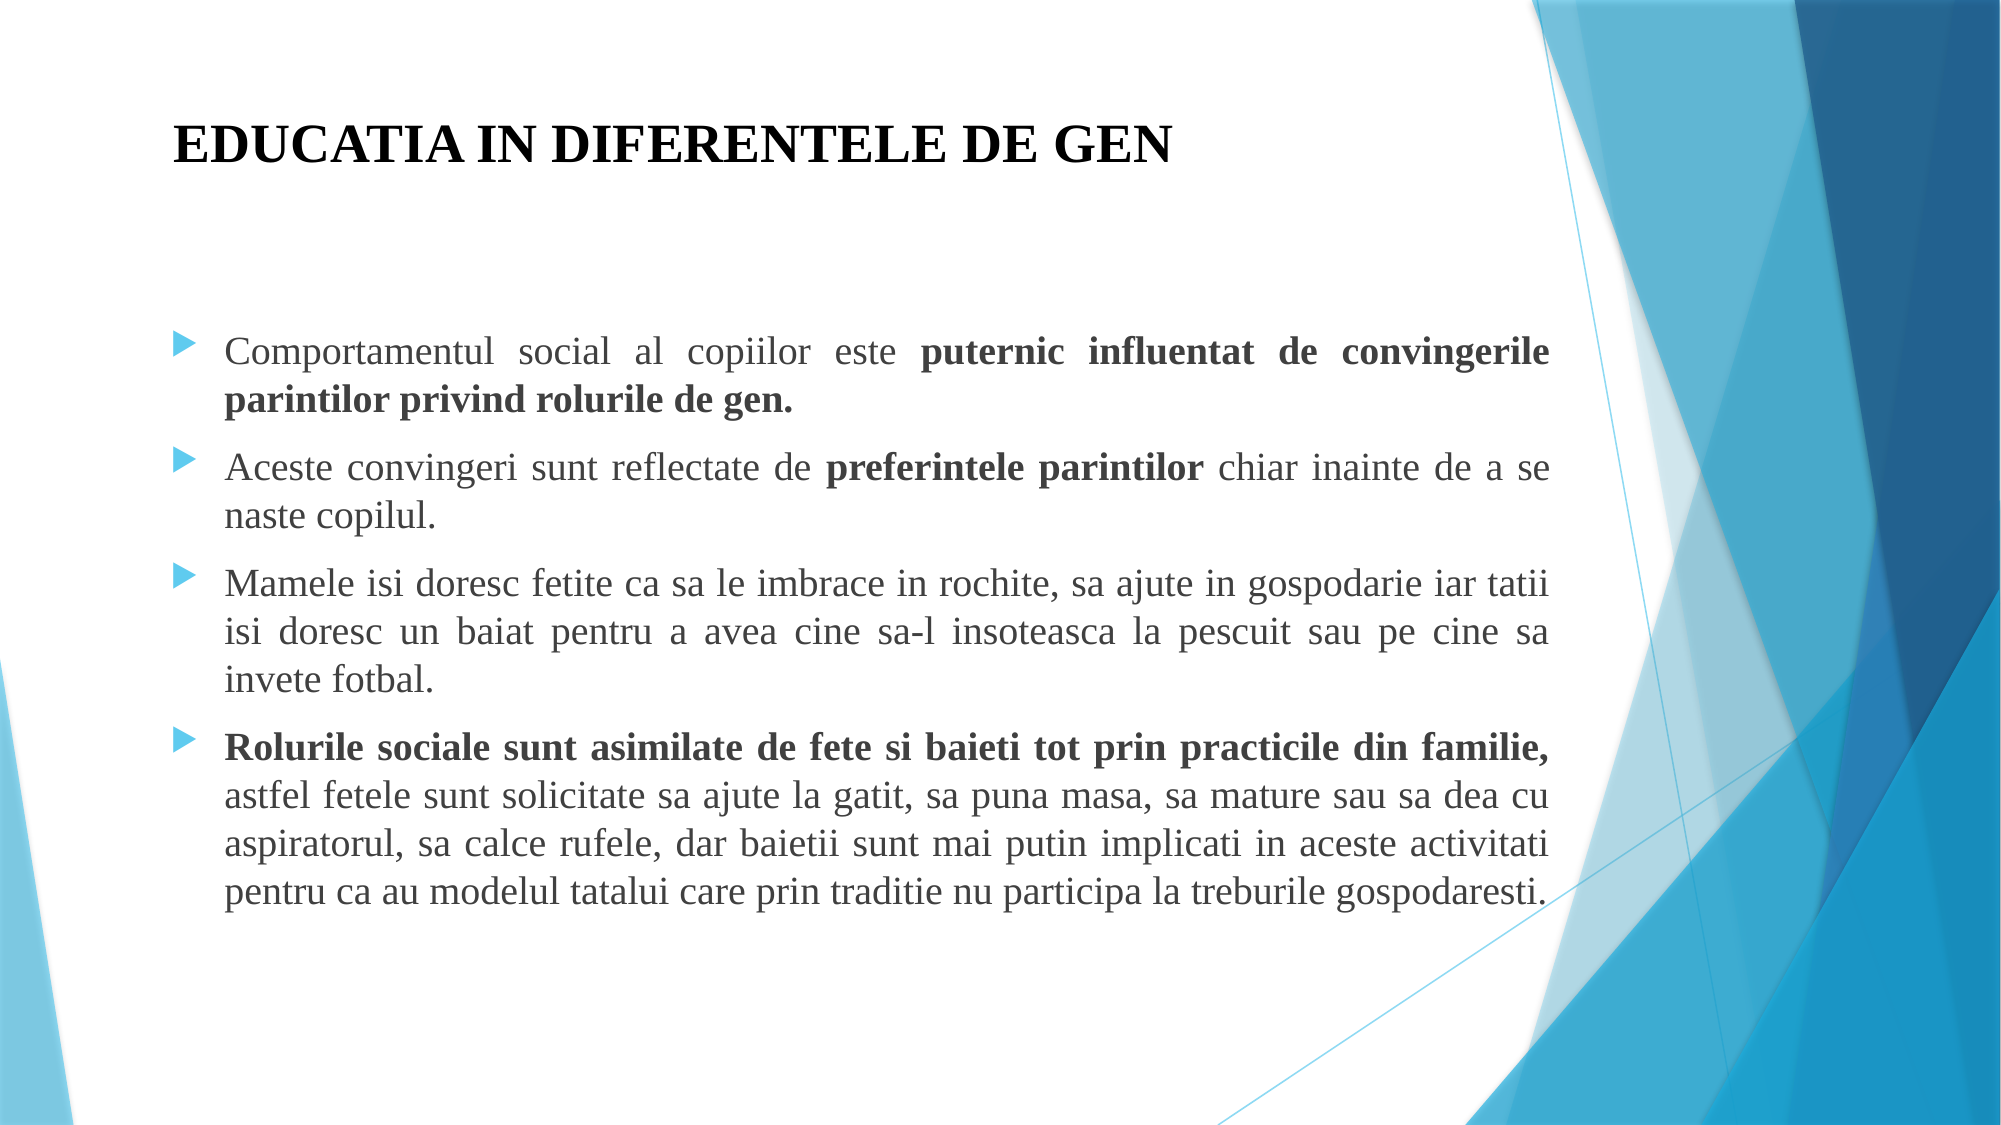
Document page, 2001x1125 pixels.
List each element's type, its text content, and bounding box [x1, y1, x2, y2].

title EDUCATIA IN DIFERENTELE DE GEN [111, 99, 1522, 317]
list Comportamentul social al copiilor este puternic influentat de convingerile parintilor privind rolurile de gen. Aceste convingeri sunt reflectate de preferintele parintilor chiar inainte de a se naste copilul. Mamele isi doresc fetite ca sa le imbrace in rochite, sa ajute in gospodarie iar tatii isi doresc un baiat pentru a avea cine sa-l insoteasca la pescuit sau pe cine sa invete fotbal. Rolurile sociale sunt asimilate de fete si baieti tot prin practicile din familie, astfel fetele sunt solicitate sa ajute la gatit, sa puna masa, sa mature sau sa dea cu aspiratorul, sa calce rufele, dar baietii sunt mai putin implicati in aceste activitati pentru ca au modelul tatalui care prin traditie nu participa la treburile gospodaresti. [155, 316, 1566, 954]
